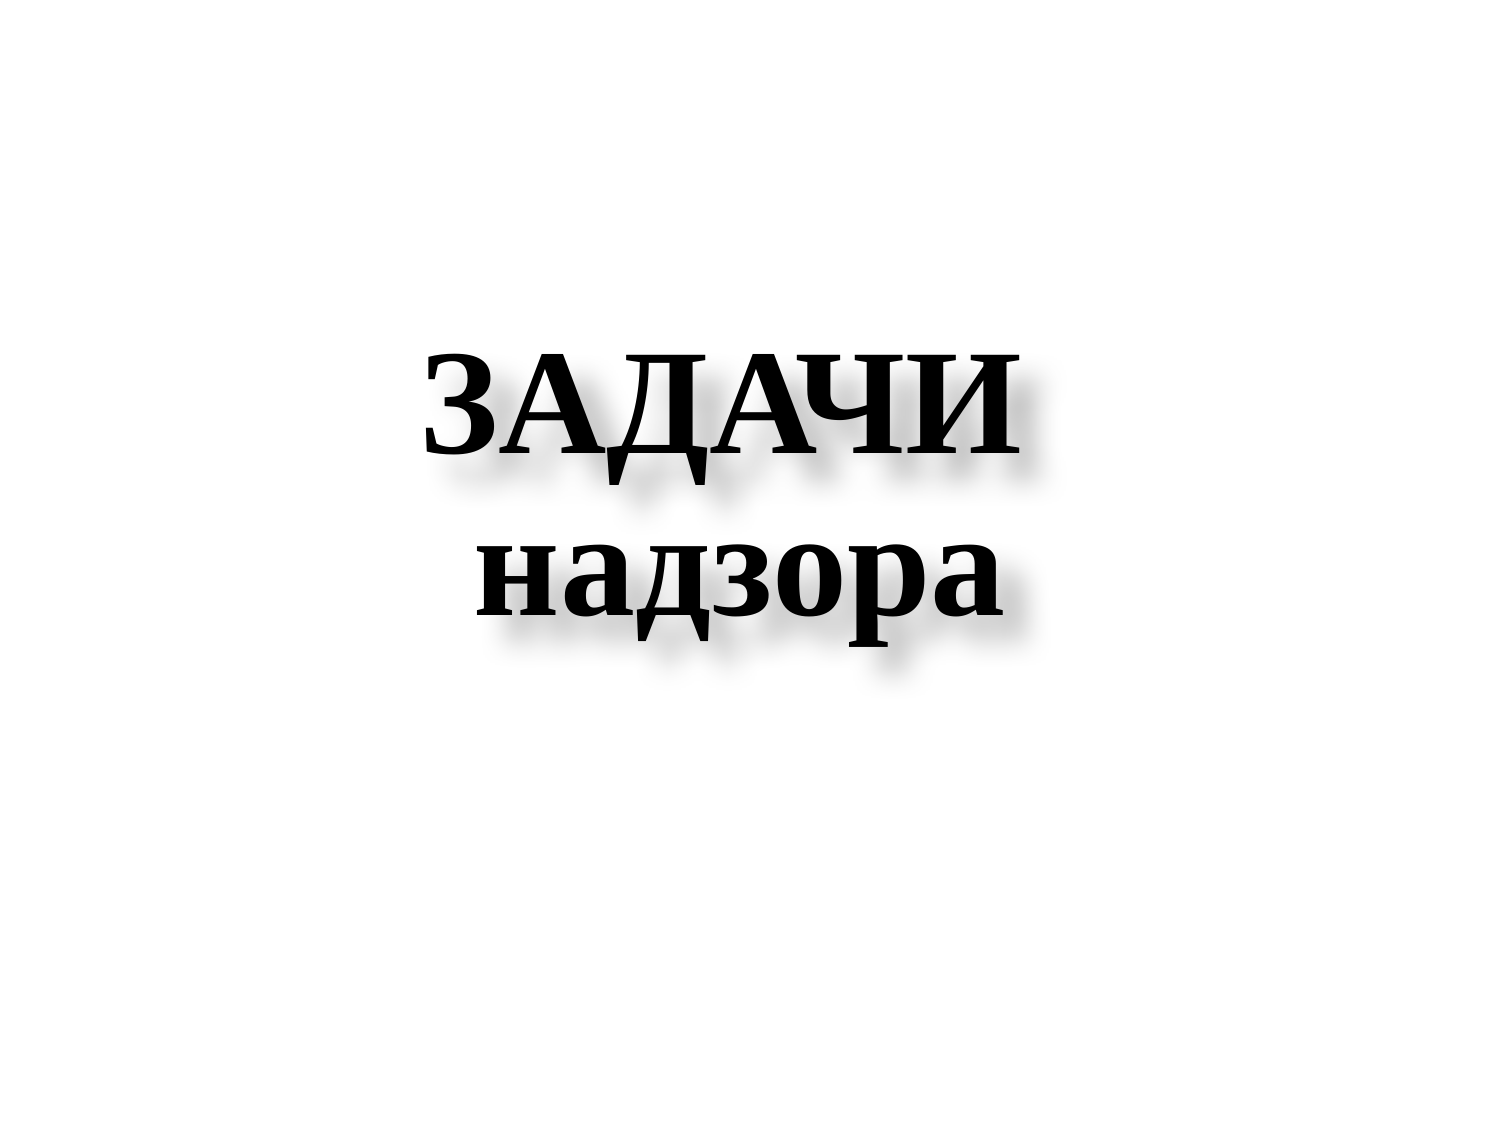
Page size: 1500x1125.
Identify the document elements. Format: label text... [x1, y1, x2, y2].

title ЗАДАЧИ надзора [64, 30, 1415, 941]
